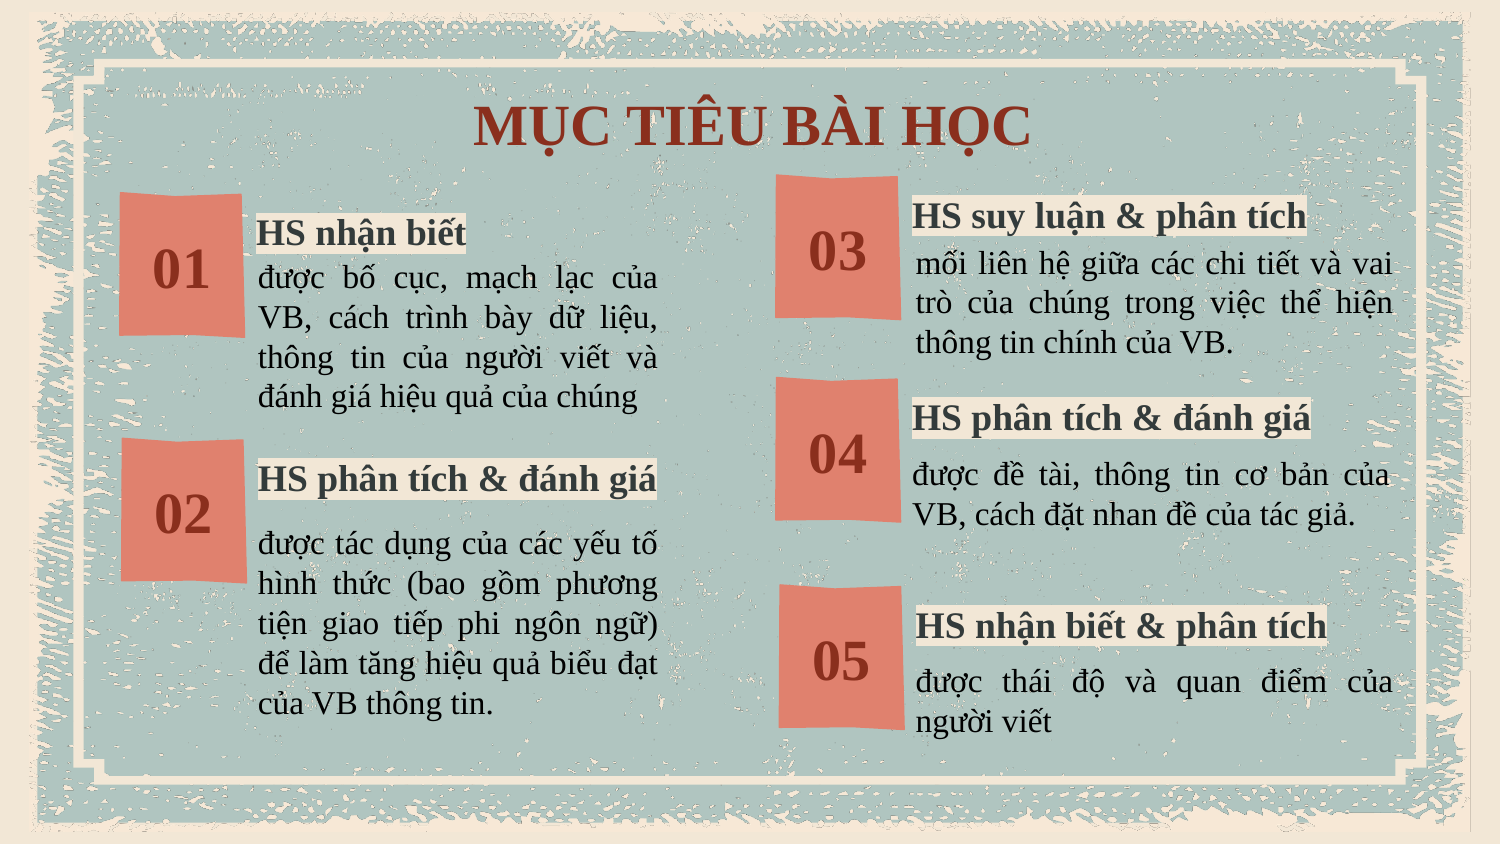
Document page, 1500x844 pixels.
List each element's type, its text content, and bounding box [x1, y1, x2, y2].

text_box [121, 438, 247, 583]
title MỤC TIÊU BÀI HỌC [121, 82, 1386, 162]
text_box 03 [785, 207, 891, 288]
text_box [779, 585, 903, 730]
picture [29, 12, 1471, 832]
text_box mối liên hệ giữa các chi tiết và vai trò của chúng trong việc thể hiện thông tin chính của VB. [900, 260, 1409, 341]
text_box 04 [785, 410, 891, 490]
text_box được đề tài, thông tin cơ bản của VB, cách đặt nhan đề của tác giả. [897, 452, 1406, 532]
text_box [775, 175, 900, 320]
title 01 [129, 225, 235, 305]
text_box được thái độ và quan điểm của người viết [900, 659, 1409, 740]
text_box 05 [789, 617, 895, 697]
text_box HS phân tích & đánh giá [242, 446, 752, 507]
text_box [775, 377, 899, 522]
subtitle được bố cục, mạch lạc của VB, cách trình bày dữ liệu, thông tin của người viết và đánh giá hiệu quả của chúng [243, 294, 674, 375]
text_box HS suy luận & phân tích [897, 183, 1406, 244]
text_box 02 [131, 470, 237, 551]
title HS nhận biết [241, 200, 750, 261]
text_box được tác dụng của các yếu tố hình thức (bao gồm phương tiện giao tiếp phi ngôn ngữ) để làm tăng hiệu quả biểu đạt của VB thông tin. [242, 581, 674, 661]
text_box HS nhận biết & phân tích [900, 593, 1409, 654]
text_box [119, 192, 244, 338]
text_box HS phân tích & đánh giá [897, 385, 1406, 446]
